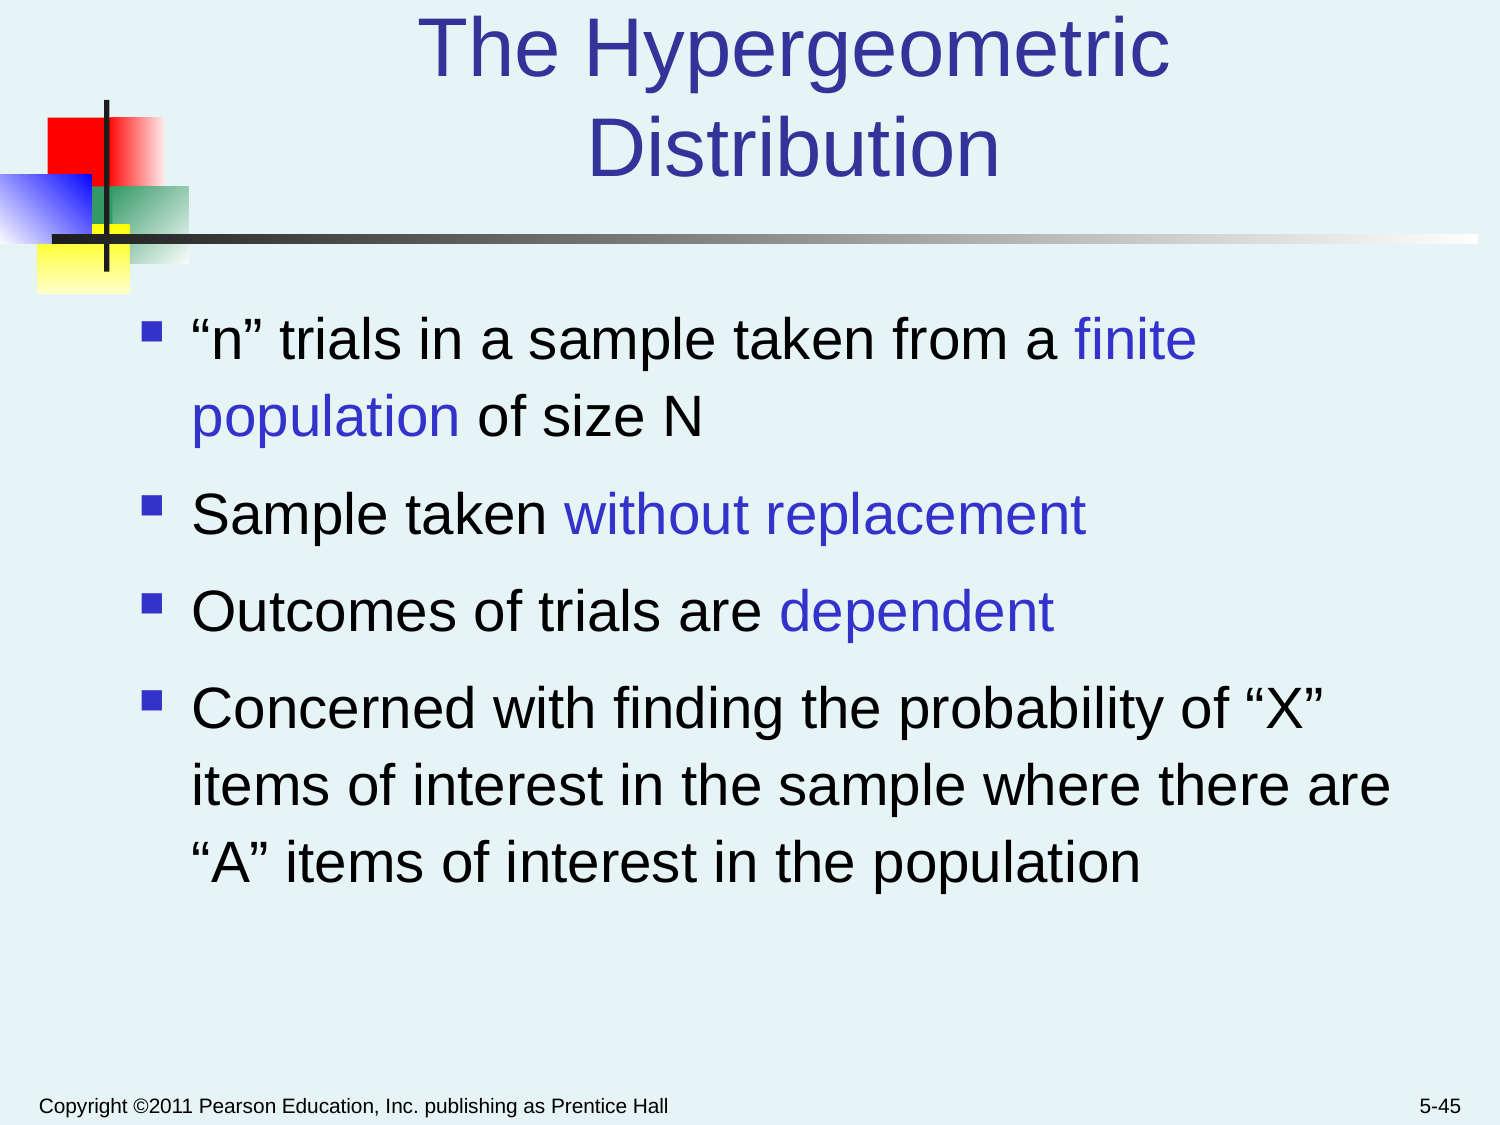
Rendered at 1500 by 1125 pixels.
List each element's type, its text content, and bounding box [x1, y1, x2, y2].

slide_number 5-45 [1124, 1071, 1476, 1125]
title The Hypergeometric Distribution [188, 37, 1401, 201]
list “n” trials in a sample taken from a finite population of size N Sample taken without replacement Outcomes of trials are dependent Concerned with finding the probability of “X” items of interest in the sample where there are “A” items of interest in the population [124, 287, 1451, 963]
footer Copyright ©2011 Pearson Education, Inc. publishing as Prentice Hall [24, 1071, 788, 1125]
